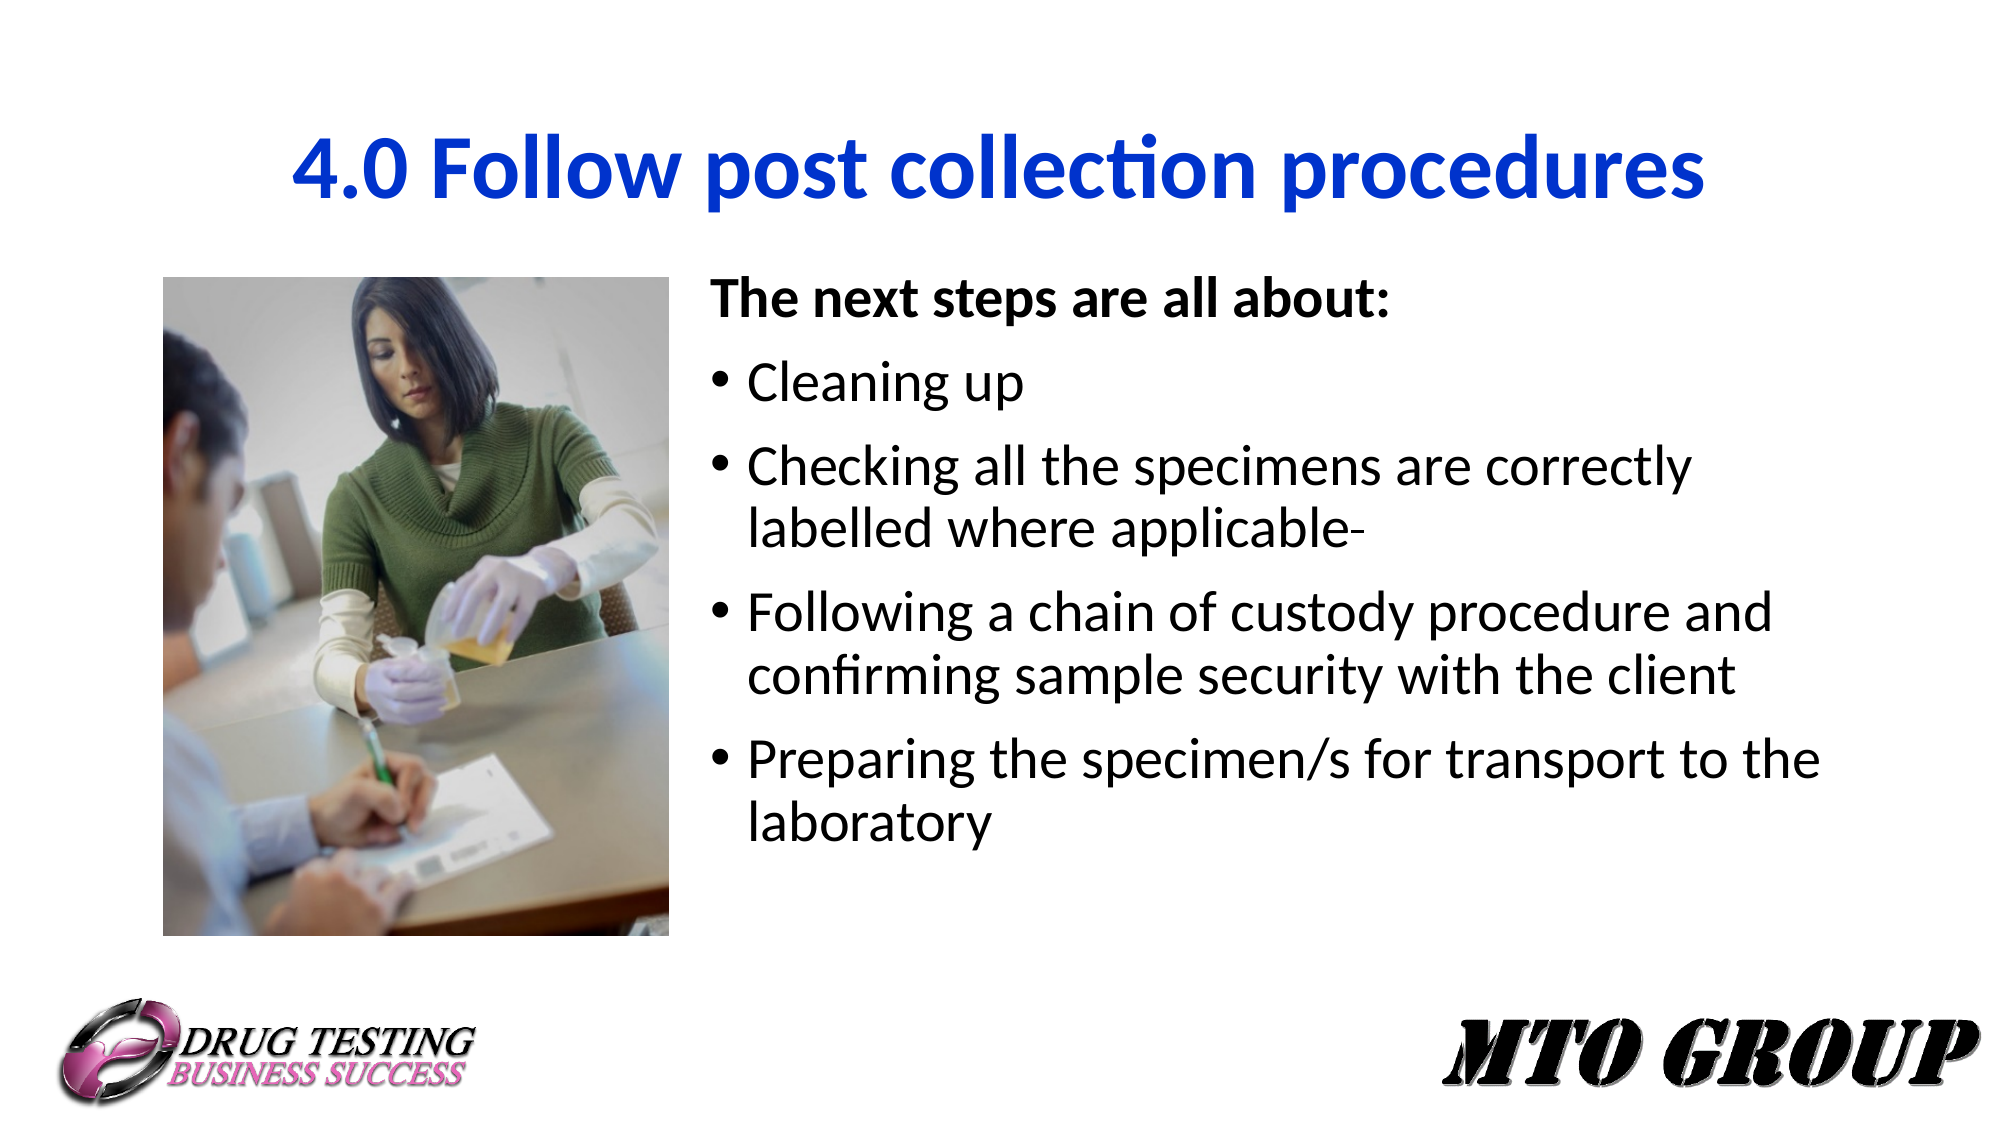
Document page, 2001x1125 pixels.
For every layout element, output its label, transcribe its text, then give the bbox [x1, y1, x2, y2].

picture [16, 974, 520, 1125]
picture [1438, 1012, 1984, 1092]
picture [163, 277, 669, 936]
title 4.0 Follow post collection procedures [137, 59, 1863, 278]
list The next steps are all about: Cleaning up Checking all the specimens are correctly labelled where applicable Following a chain of custody procedure and confirming sample security with the client Preparing the specimen/s for transport to the laboratory [695, 259, 1863, 1014]
